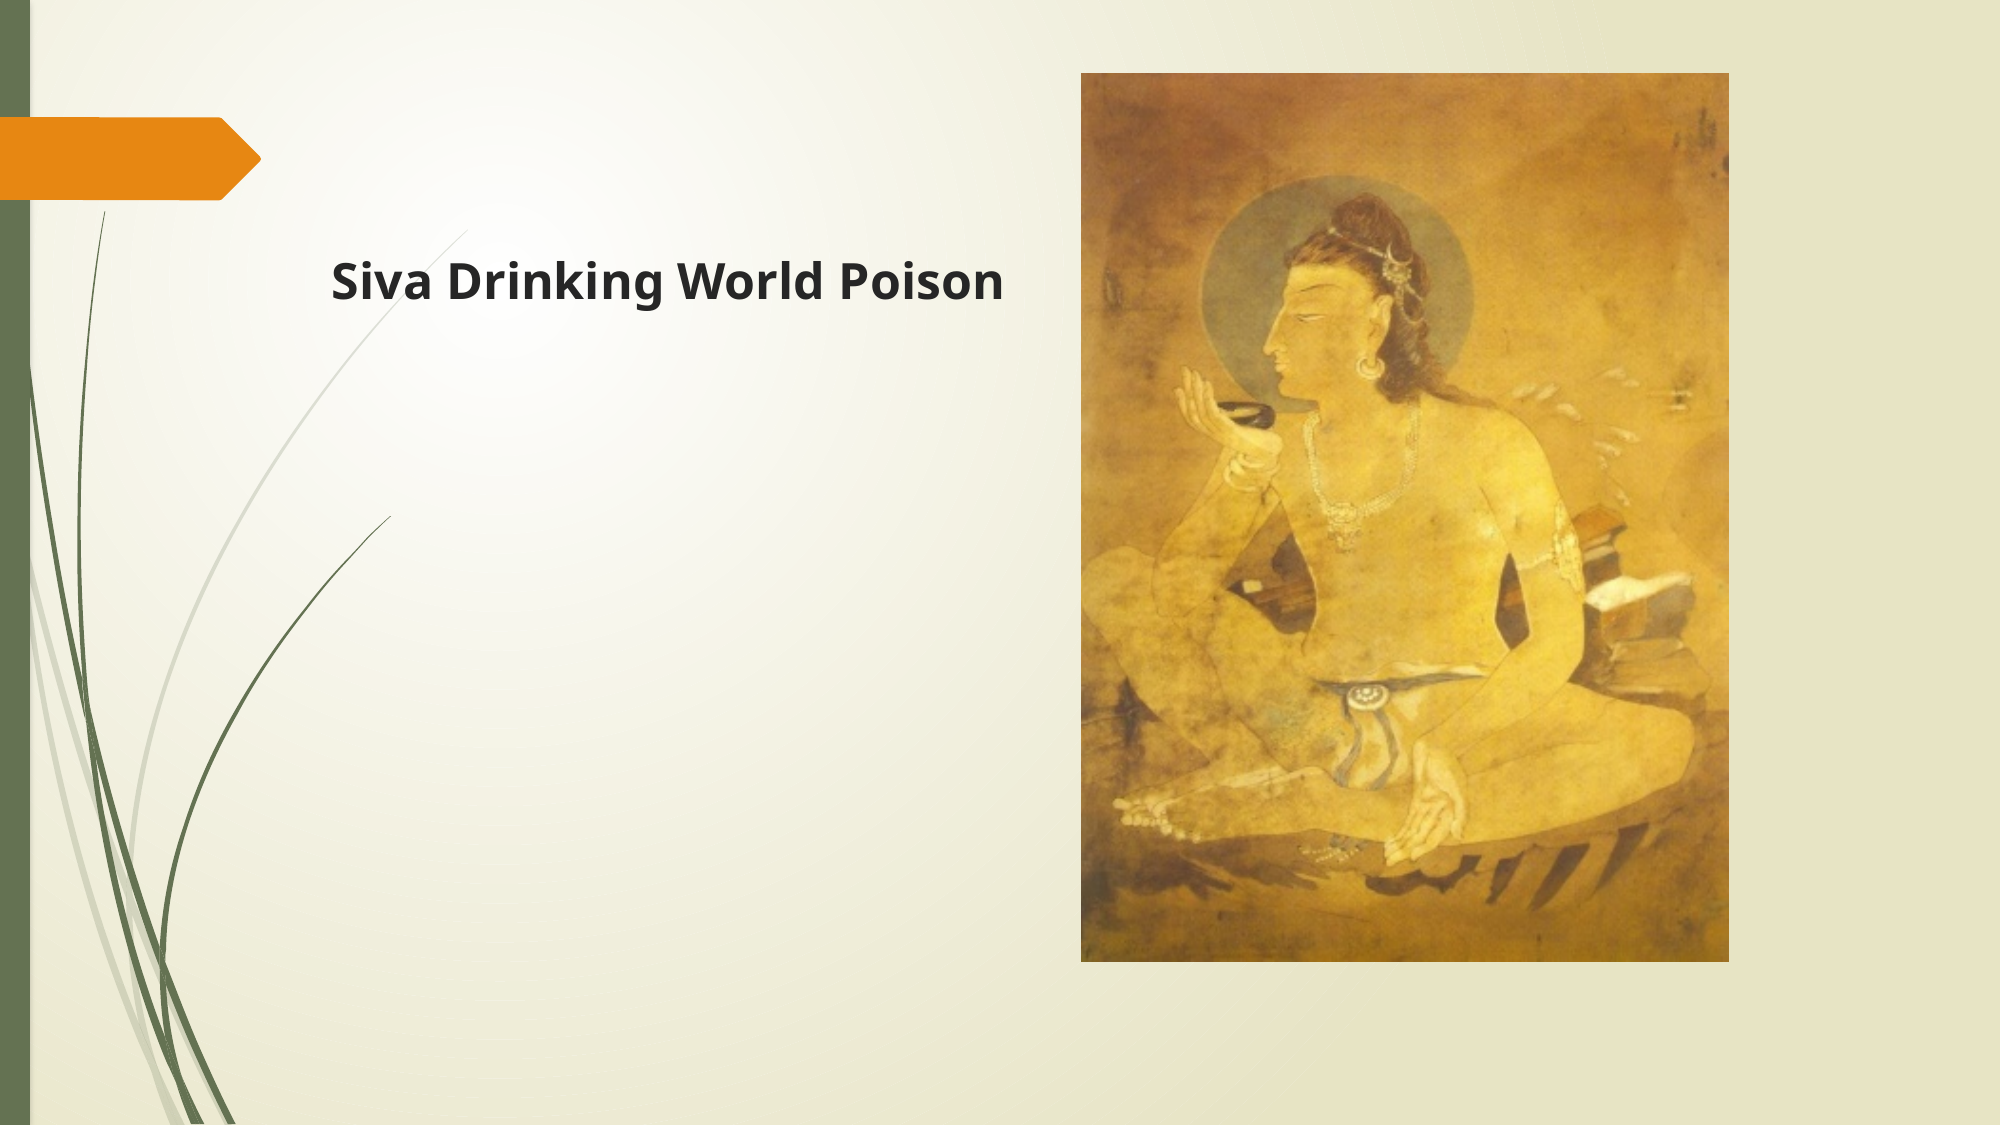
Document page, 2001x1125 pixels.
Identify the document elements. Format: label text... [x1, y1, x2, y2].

title Siva Drinking World Poison [316, 73, 1034, 317]
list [1081, 72, 1729, 962]
